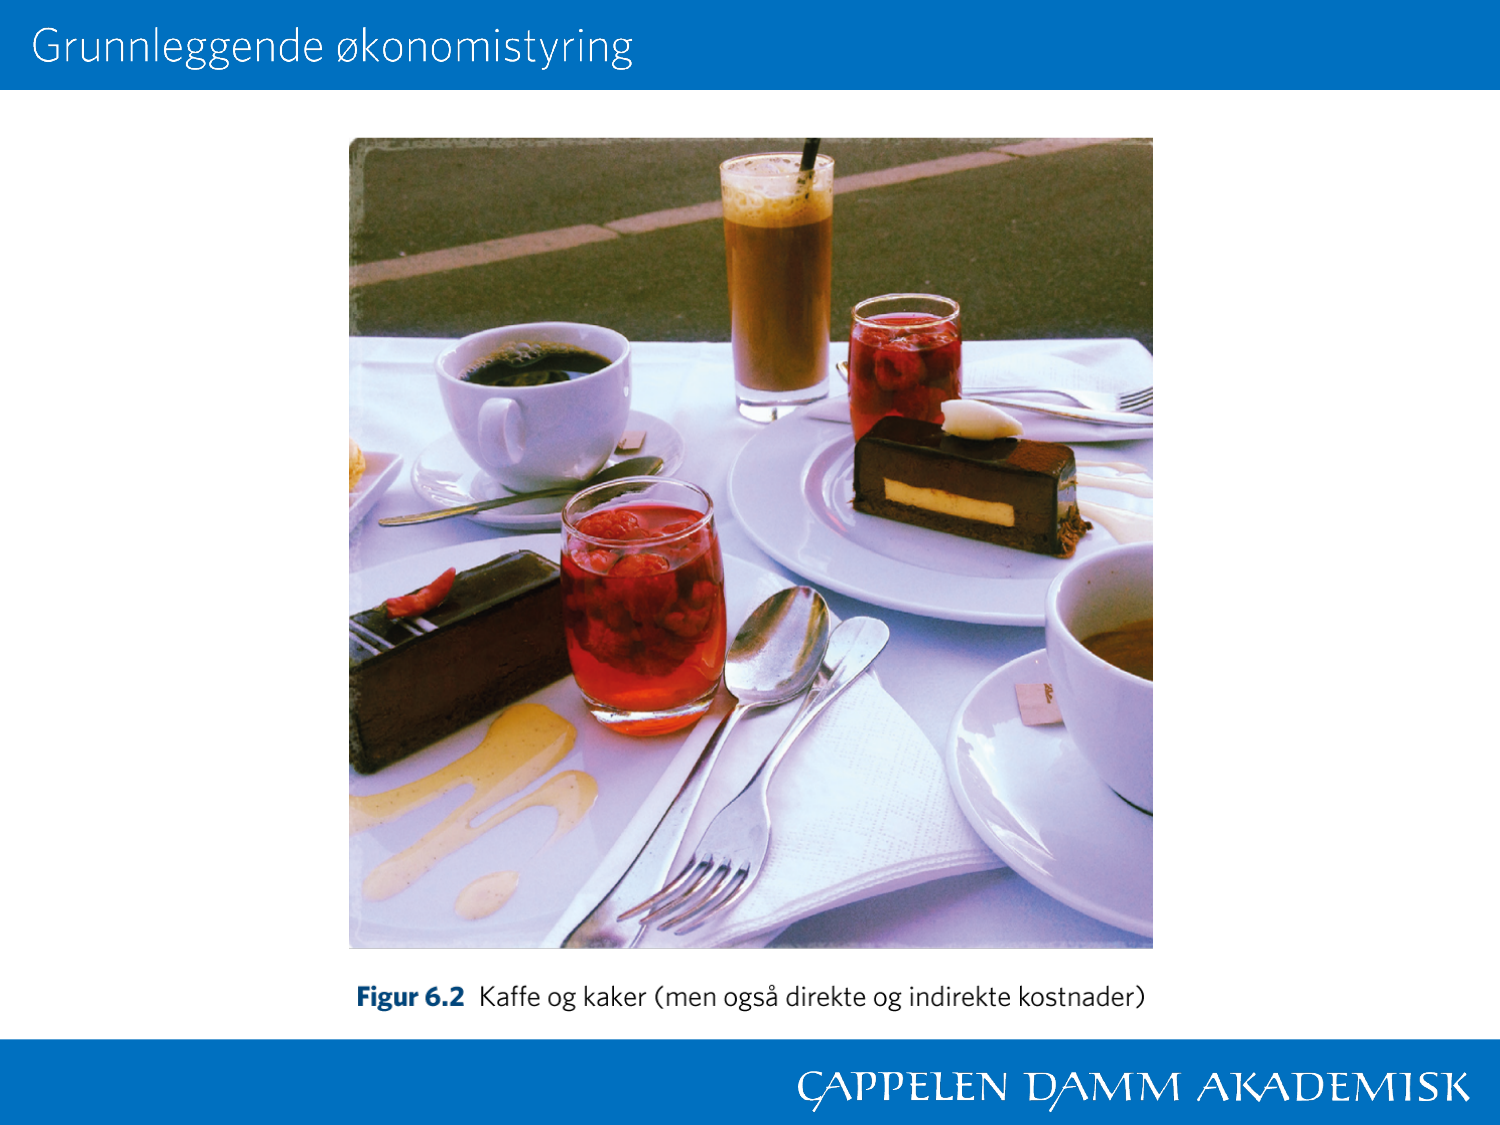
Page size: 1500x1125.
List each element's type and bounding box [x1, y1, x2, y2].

text_box [0, 1037, 1500, 1125]
picture [29, 19, 644, 71]
picture [347, 136, 1153, 1013]
text_box [0, 0, 1500, 92]
picture [796, 1070, 1472, 1114]
